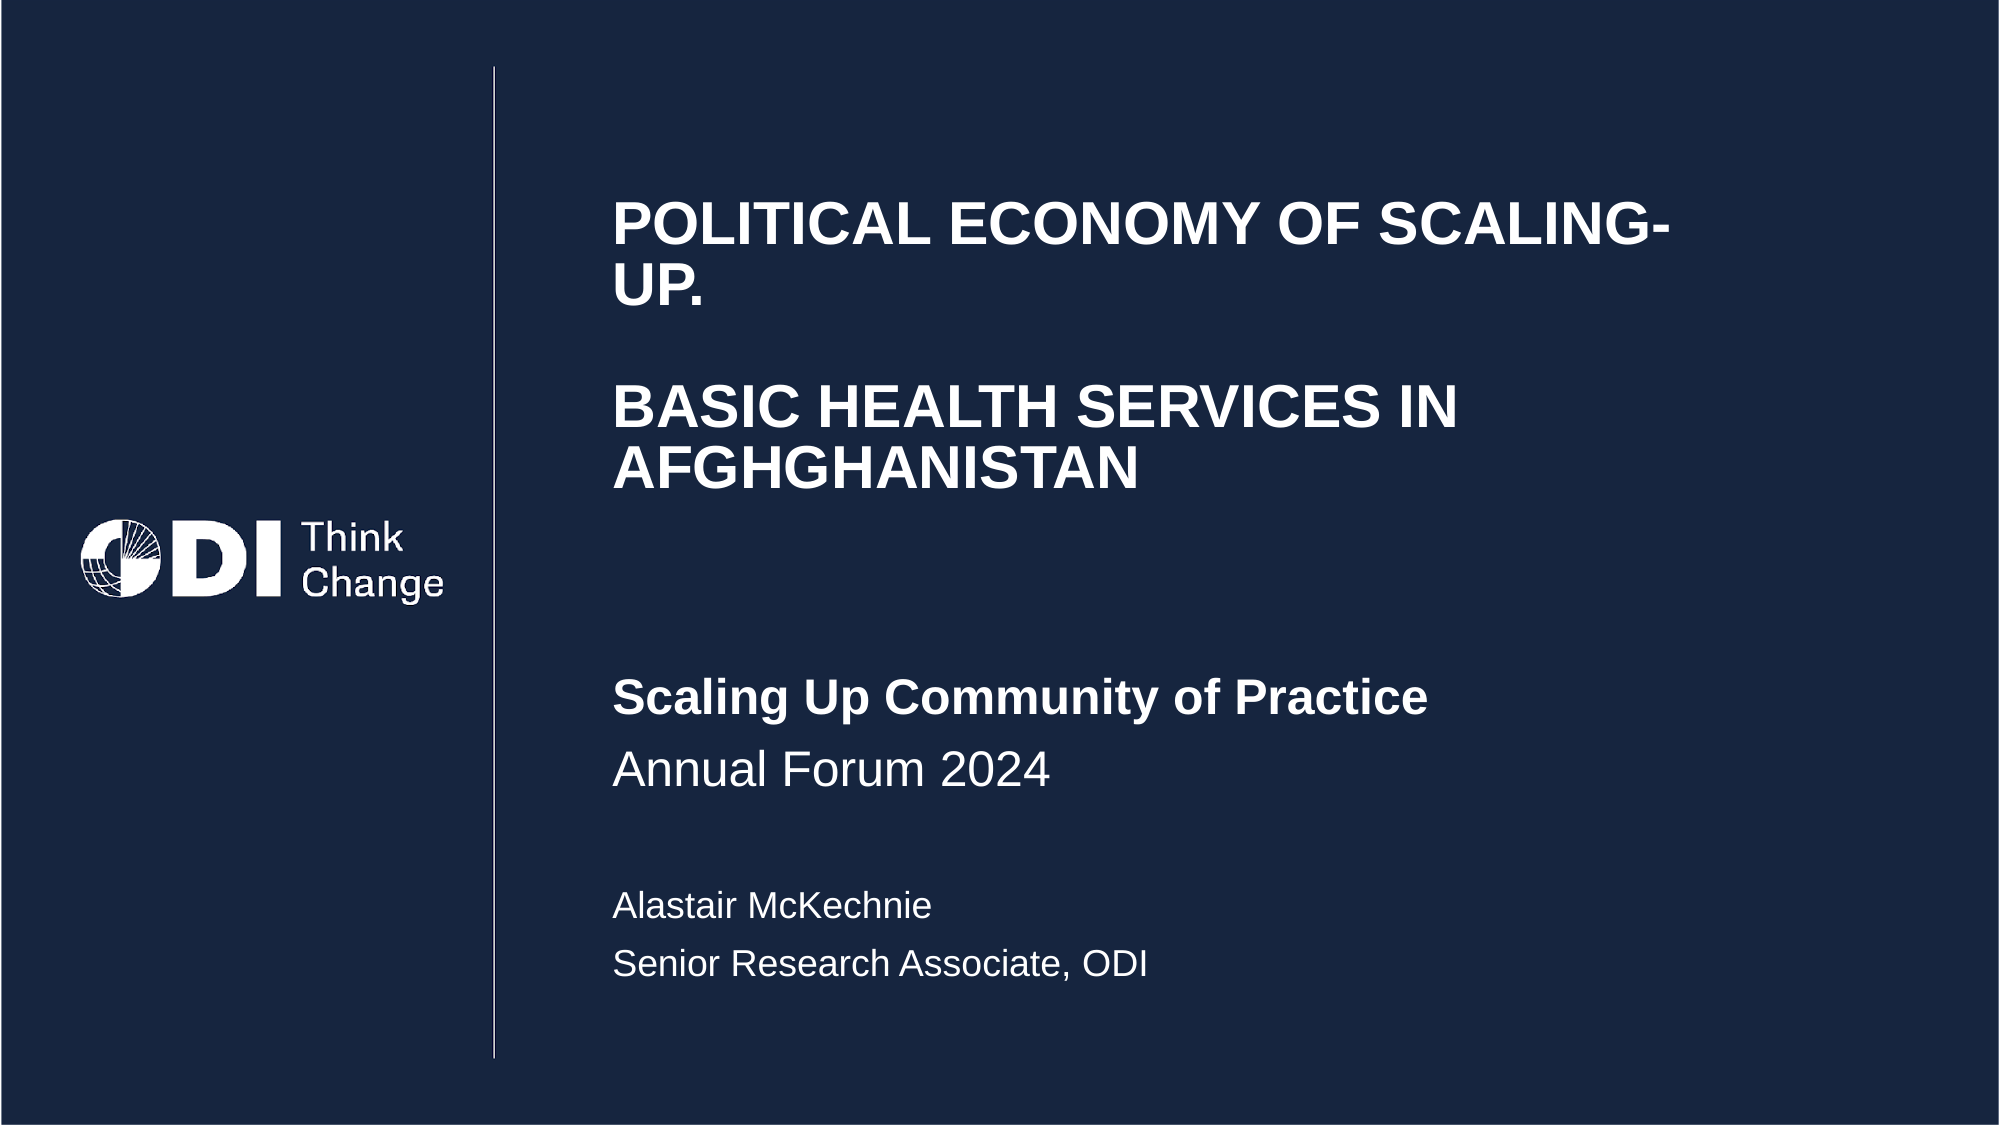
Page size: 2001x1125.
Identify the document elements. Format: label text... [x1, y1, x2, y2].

picture [1, 0, 1999, 1125]
title POLITICAL ECONOMY OF SCALING-UP. BASIC HEALTH SERVICES IN AFGHGHANISTAN [597, 184, 1750, 576]
subtitle Scaling Up Community of Practice Annual Forum 2024 Alastair McKechnie Senior Research Associate, ODI [597, 590, 1750, 997]
